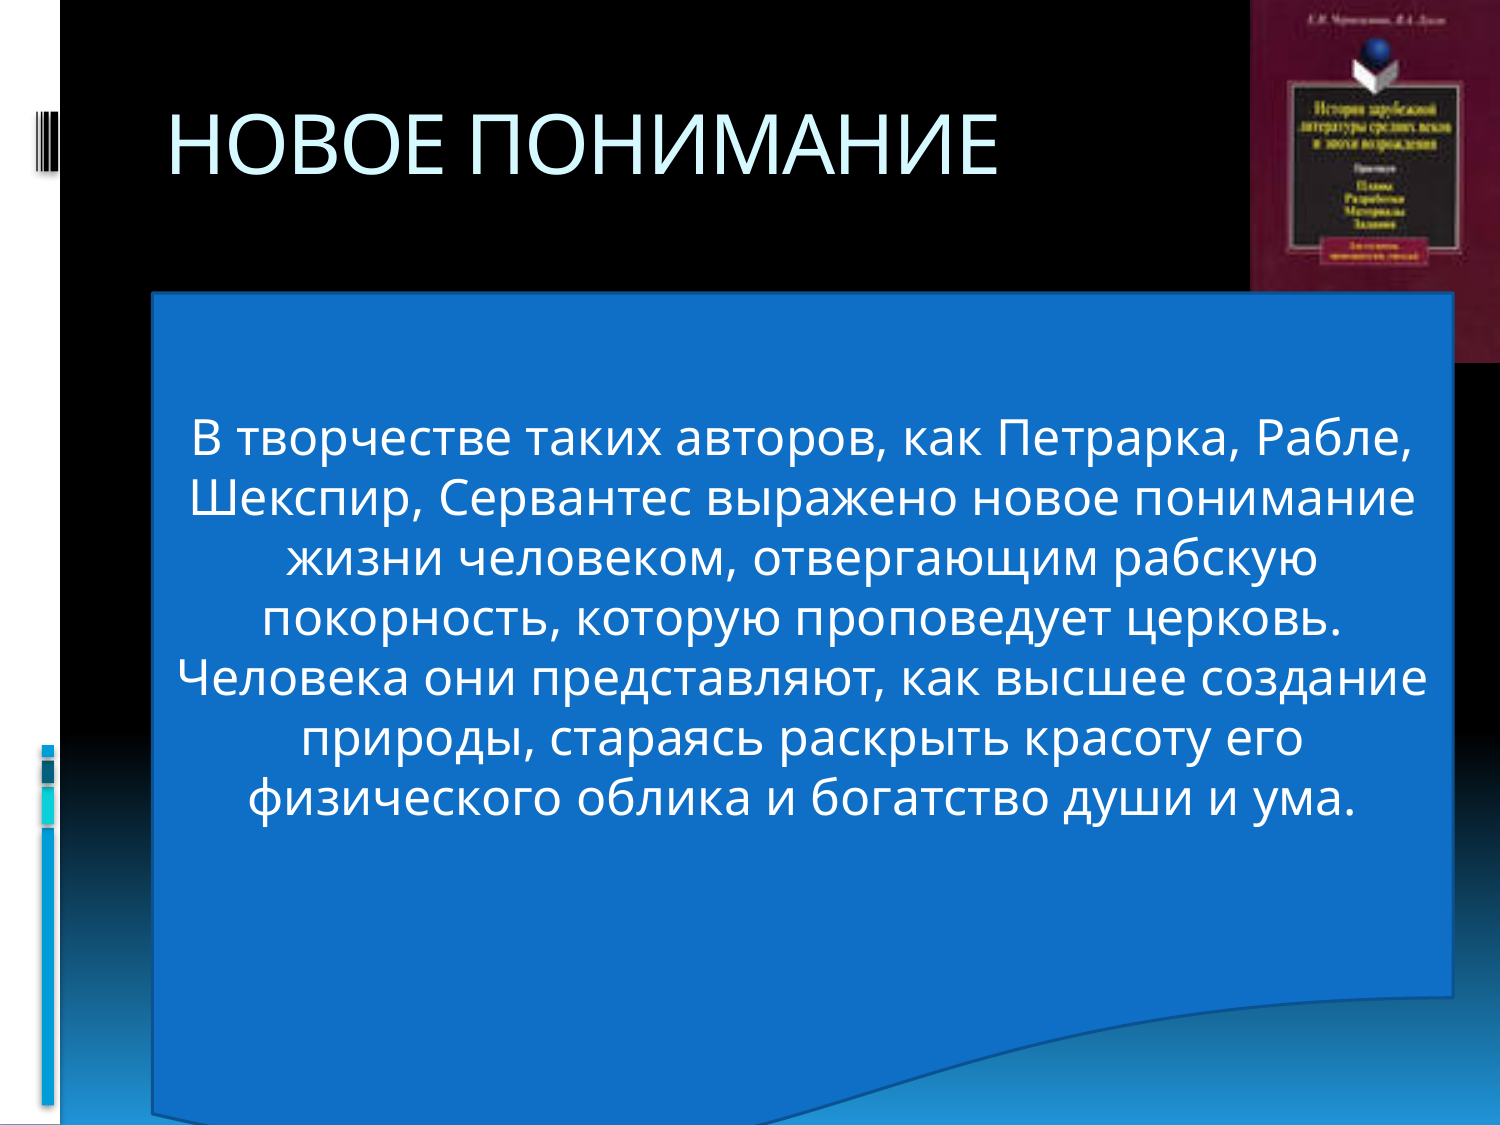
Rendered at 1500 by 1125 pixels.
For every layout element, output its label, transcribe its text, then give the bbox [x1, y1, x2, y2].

title НОВОЕ ПОНИМАНИЕ [150, 84, 1244, 235]
picture [1249, 0, 1500, 364]
text_box В творчестве таких авторов, как Петрарка, Рабле, Шекспир, Сервантес выражено новое понимание жизни человеком, отвергающим рабскую покорность, которую проповедует церковь. Человека они представляют, как высшее создание природы, стараясь раскрыть красоту его физического облика и богатство души и ума. [150, 291, 1455, 1125]
